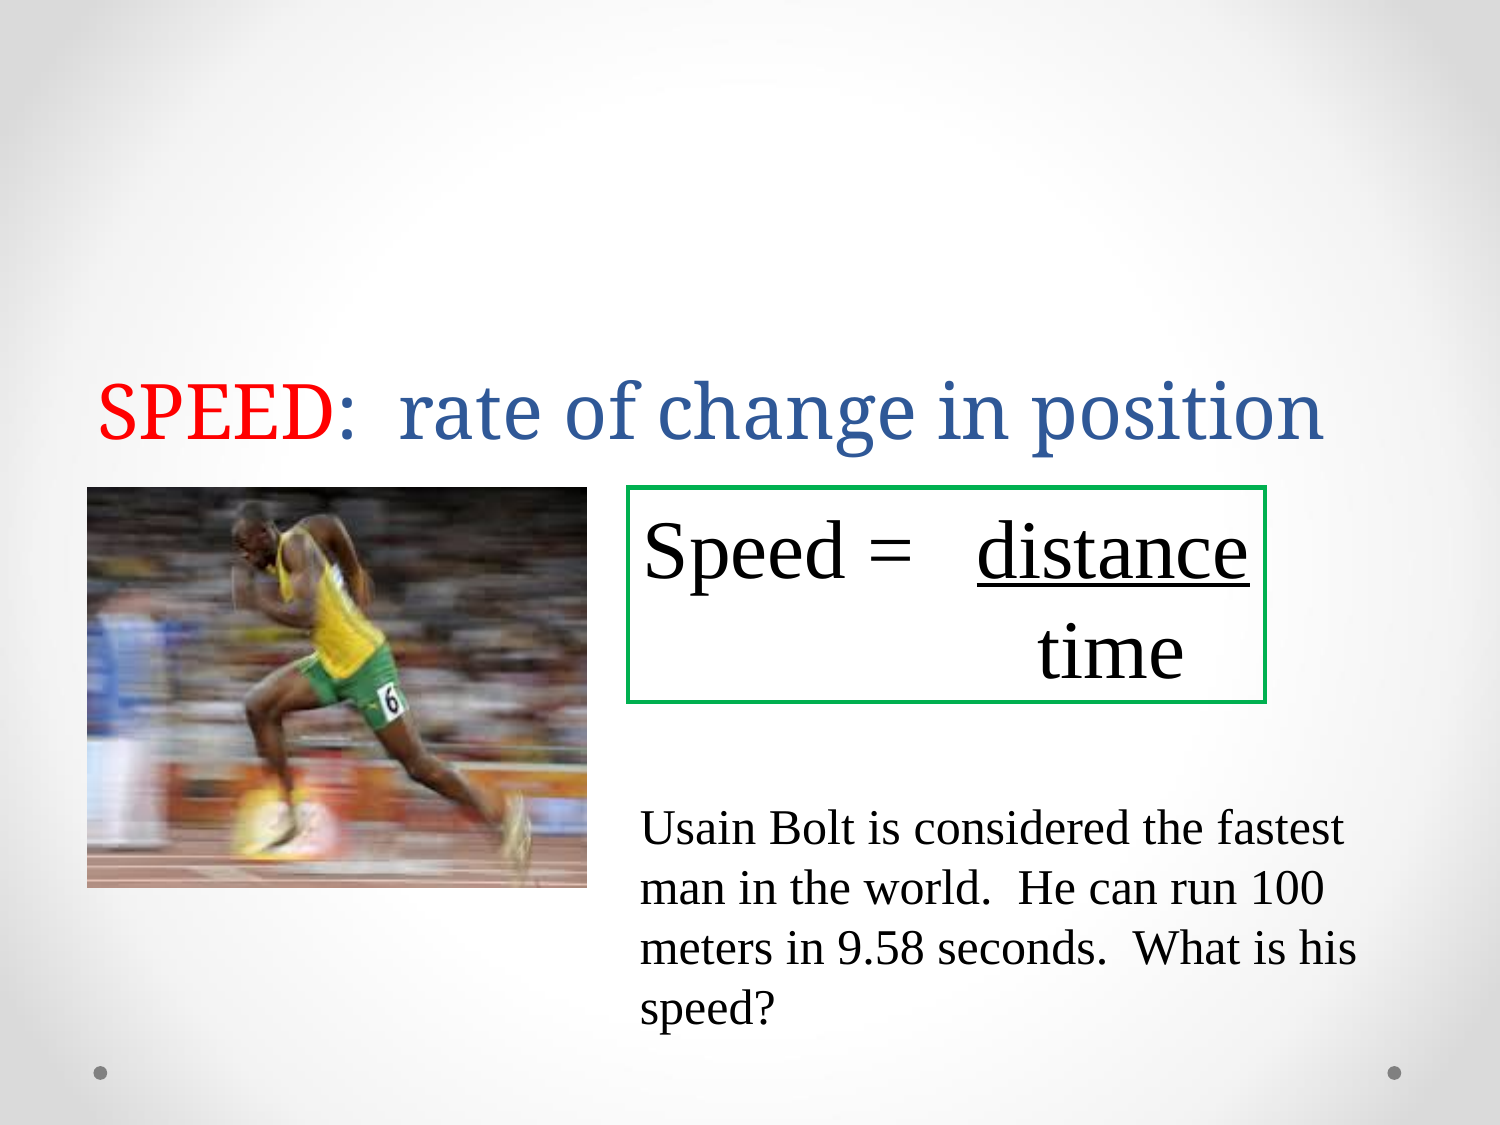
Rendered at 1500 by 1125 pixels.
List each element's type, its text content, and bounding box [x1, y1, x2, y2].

title SPEED: rate of change in position [75, 275, 1350, 463]
text_box Usain Bolt is considered the fastest man in the world. He can run 100 meters in 9.58 seconds. What is his speed? [624, 787, 1400, 1043]
text_box Speed = distance time [628, 487, 1266, 703]
picture [0, 0, 1500, 1125]
